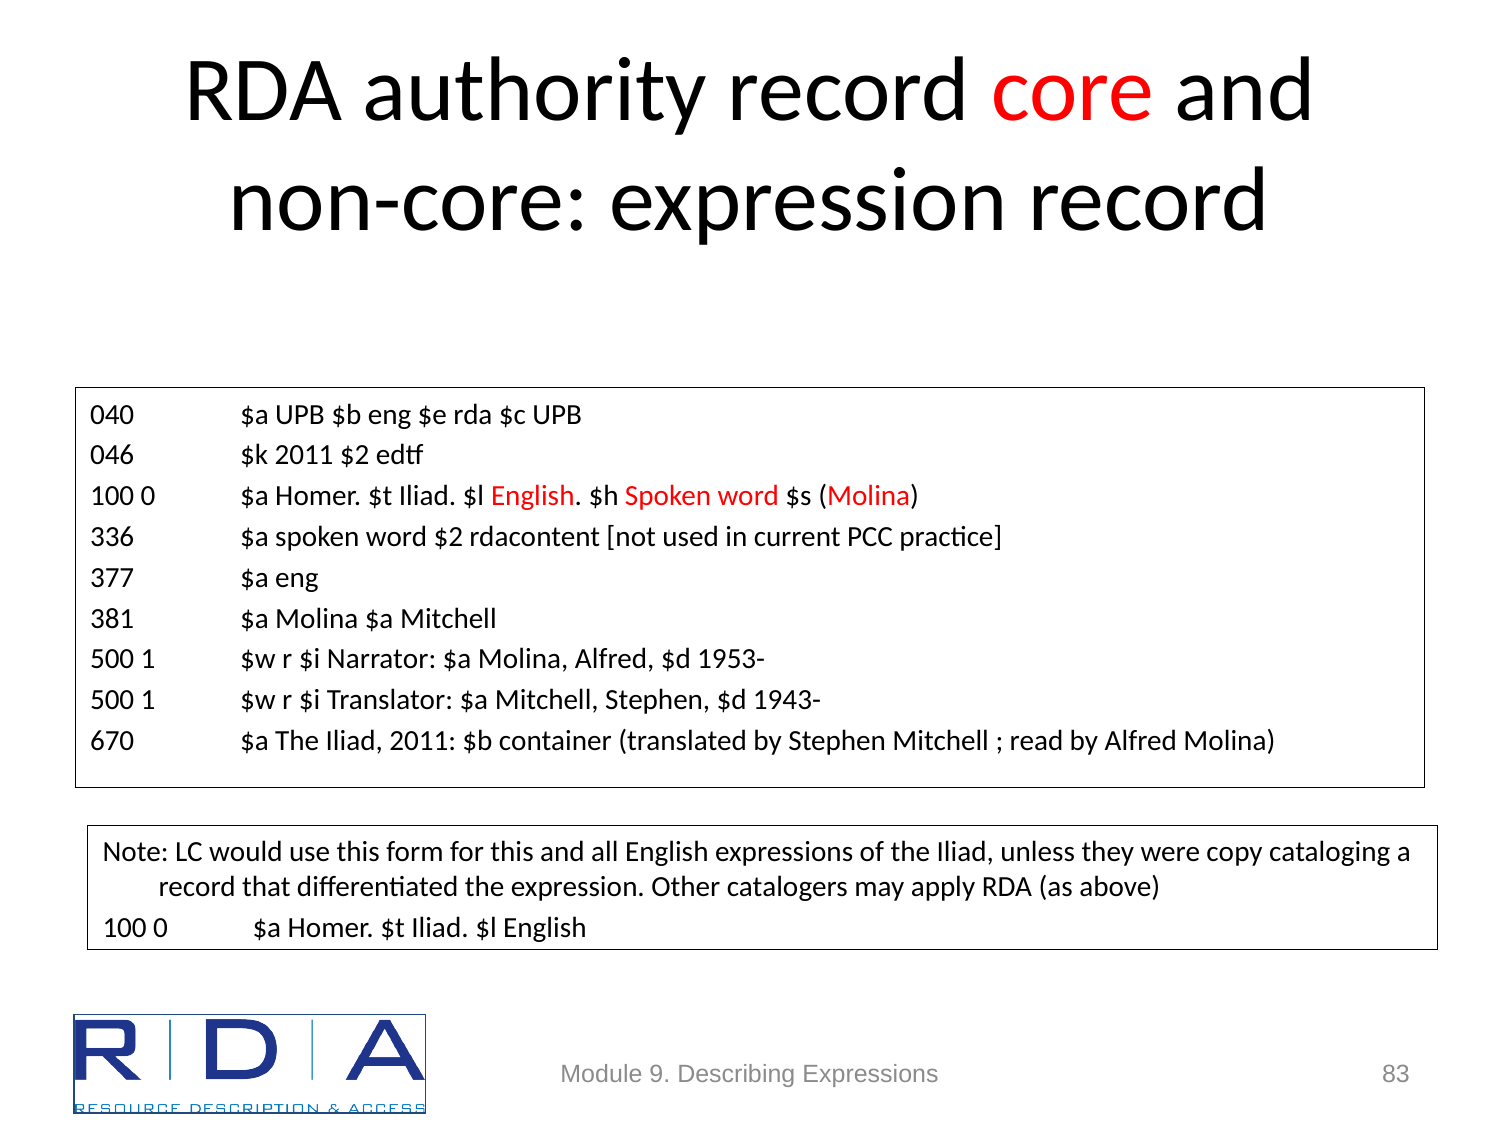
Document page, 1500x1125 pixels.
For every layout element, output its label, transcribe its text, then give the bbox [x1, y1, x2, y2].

slide_number 83 [1074, 1042, 1425, 1103]
footer Module 9. Describing Expressions [512, 1042, 988, 1103]
text_box Note: LC would use this form for this and all English expressions of the Iliad, unless they were copy cataloging a record that differentiated the expression. Other catalogers may apply RDA (as above) 100 0 $a Homer. $t Iliad. $l English [87, 825, 1438, 950]
picture [75, 1015, 425, 1112]
title RDA authority record core and non-core: expression record [75, 45, 1425, 233]
list 040 $a UPB $b eng $e rda $c UPB 046 $k 2011 $2 edtf 100 0 $a Homer. $t Iliad. $l English. $h Spoken word $s (Molina) 336 $a spoken word $2 rdacontent [not used in current PCC practice] 377 $a eng 381 $a Molina $a Mitchell 500 1 $w r $i Narrator: $a Molina, Alfred, $d 1953- 500 1 $w r $i Translator: $a Mitchell, Stephen, $d 1943- 670 $a The Iliad, 2011: $b container (translated by Stephen Mitchell ; read by Alfred Molina) [75, 387, 1425, 788]
